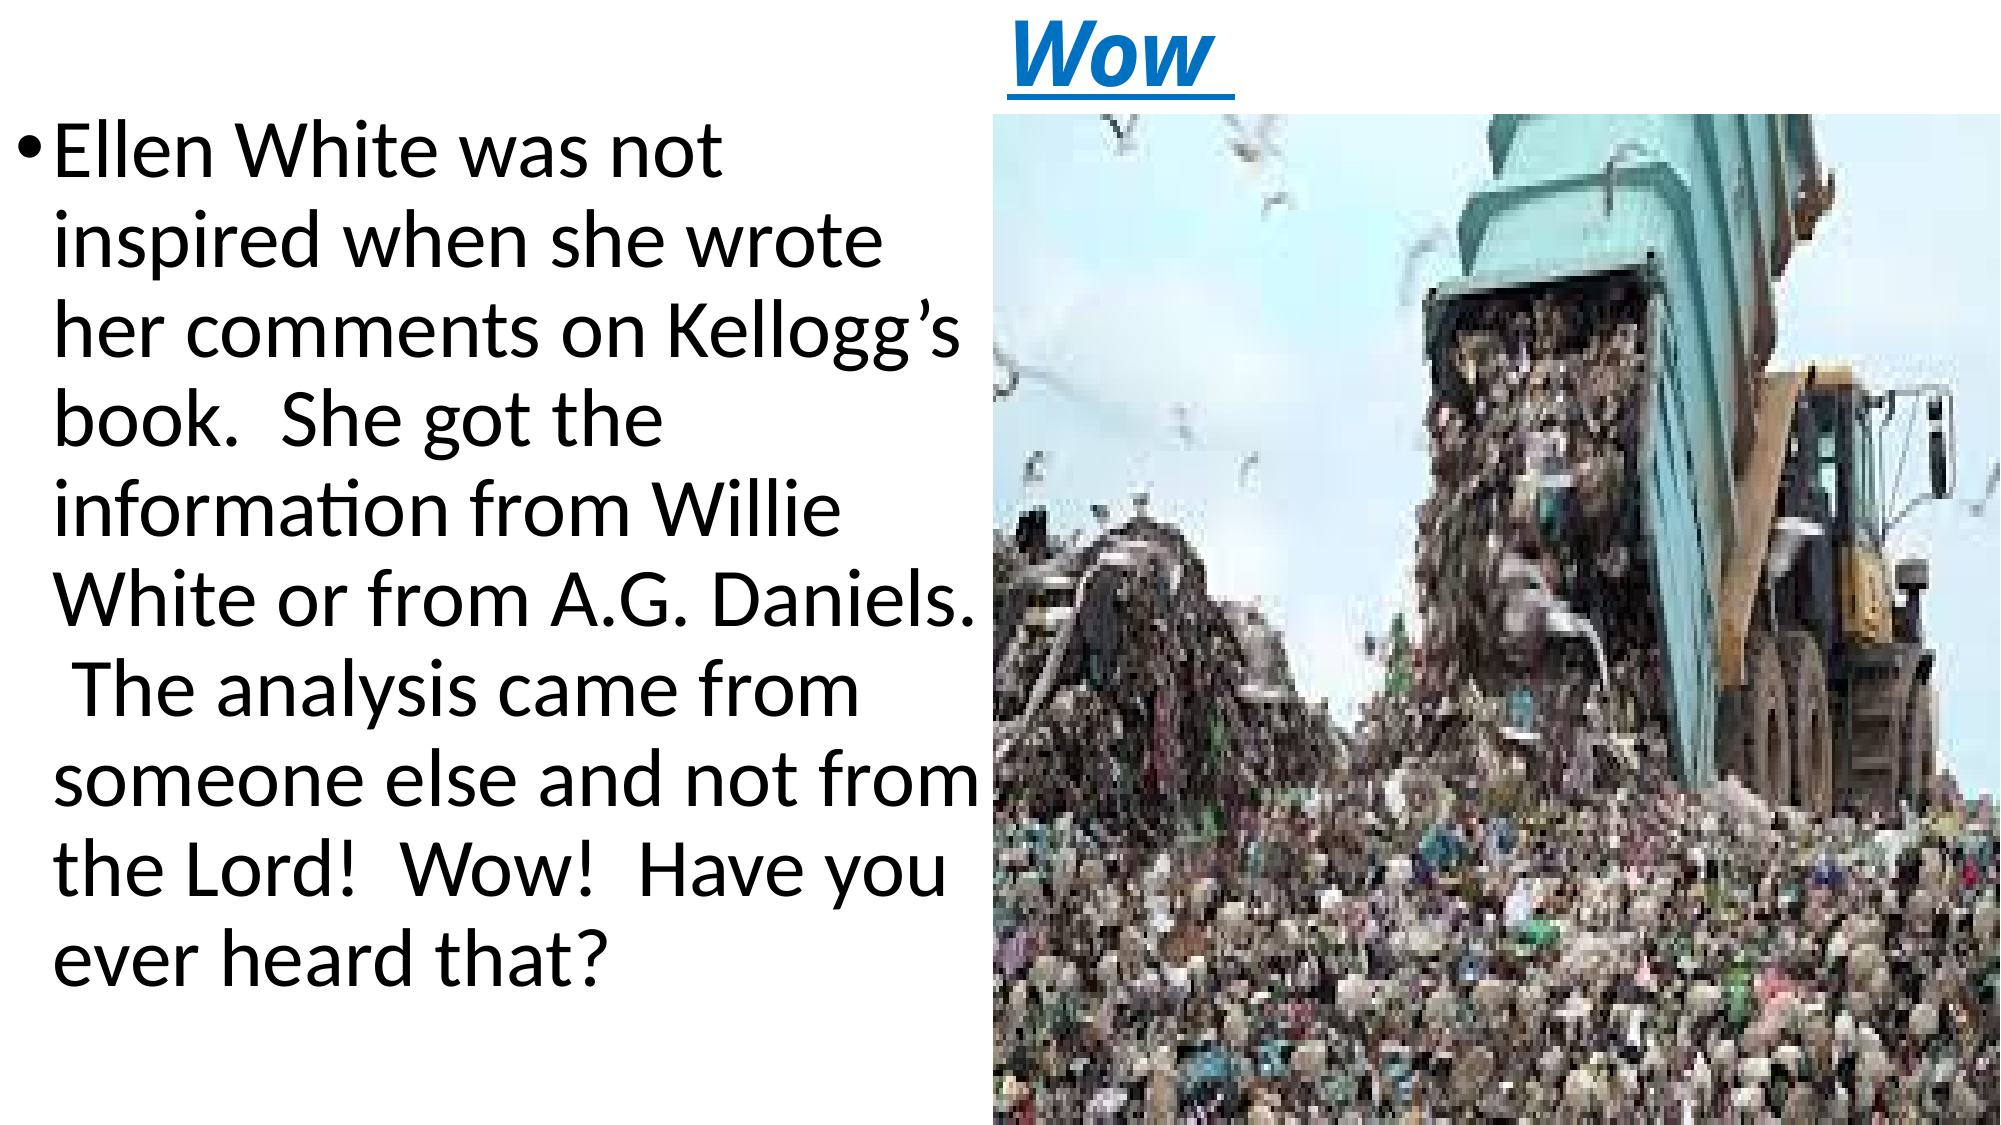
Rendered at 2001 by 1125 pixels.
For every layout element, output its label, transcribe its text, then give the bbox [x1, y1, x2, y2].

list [993, 114, 2000, 1125]
list Ellen White was not inspired when she wrote her comments on Kellogg’s book. She got the information from Willie White or from A.G. Daniels. The analysis came from someone else and not from the Lord! Wow! Have you ever heard that? [0, 97, 1013, 1125]
title Wow [137, 0, 1863, 114]
